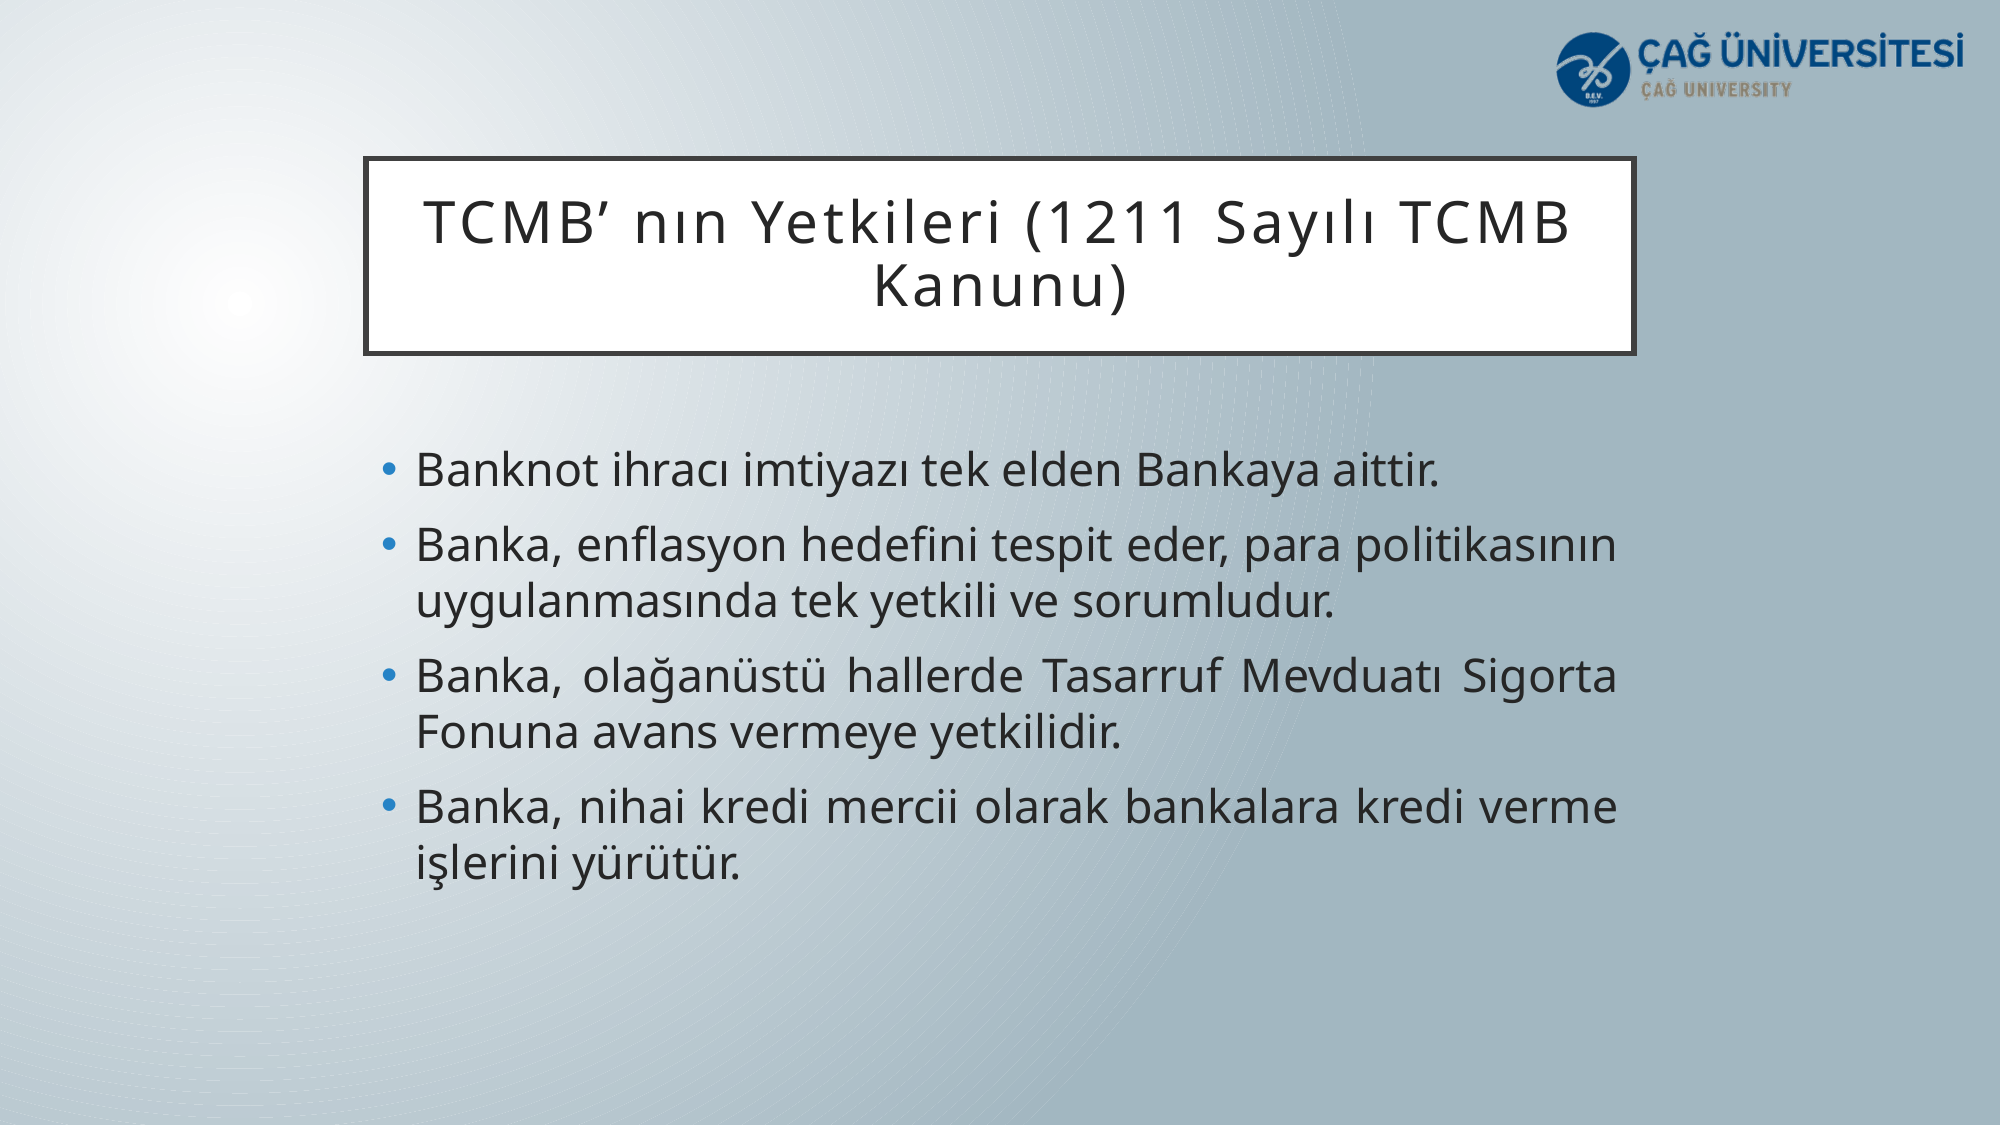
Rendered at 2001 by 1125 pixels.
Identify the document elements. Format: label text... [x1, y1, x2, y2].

picture [1550, 23, 1972, 119]
list Banknot ihracı imtiyazı tek elden Bankaya aittir. Banka, enflasyon hedefini tespit eder, para politikasının uygulanmasında tek yetkili ve sorumludur. Banka, olağanüstü hallerde Tasarruf Mevduatı Sigorta Fonuna avans vermeye yetkilidir. Banka, nihai kredi mercii olarak bankalara kredi verme işlerini yürütür. [366, 432, 1634, 942]
title TCMB’ nın Yetkileri (1211 Sayılı TCMB Kanunu) [363, 156, 1637, 356]
